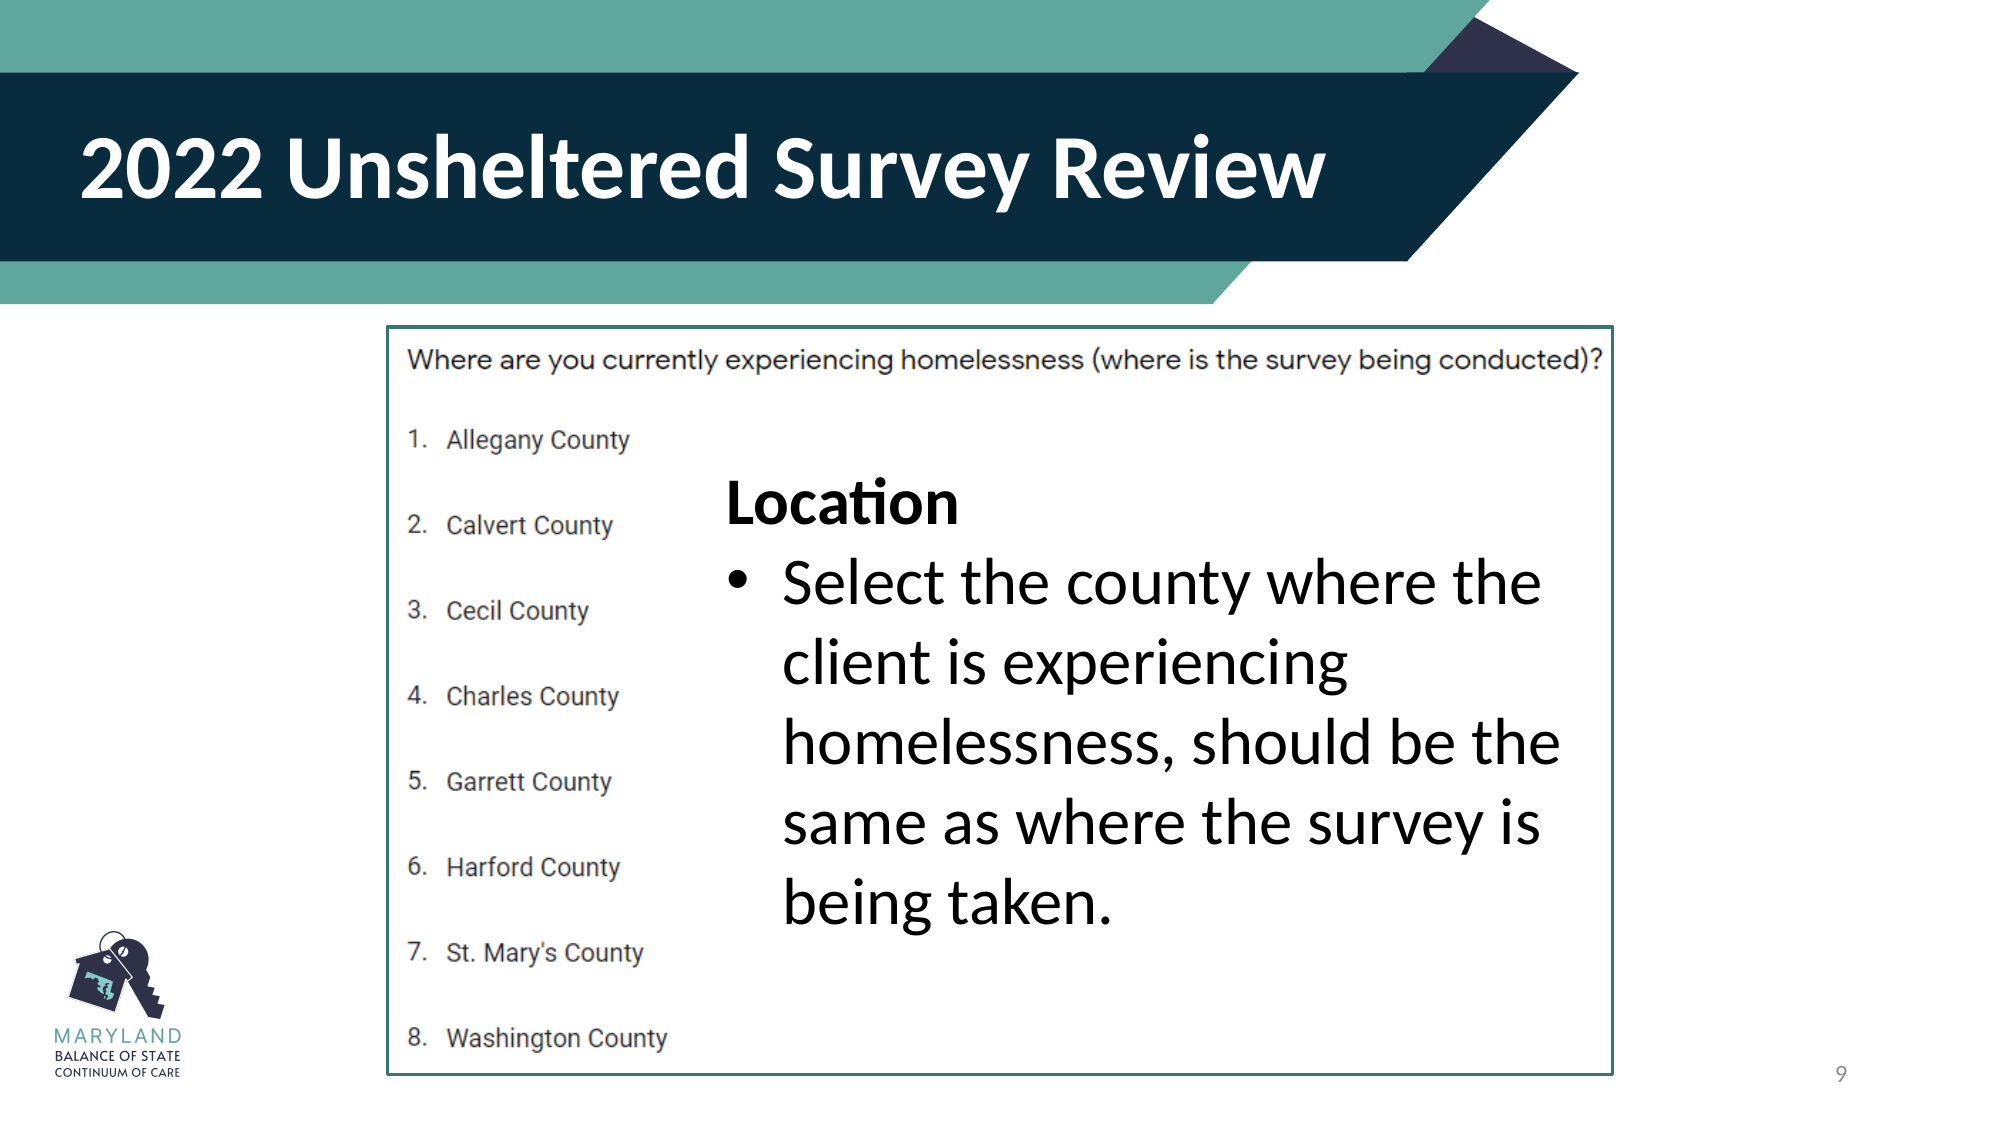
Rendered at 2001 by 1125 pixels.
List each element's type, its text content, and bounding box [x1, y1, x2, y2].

picture [388, 328, 1612, 1073]
slide_number 9 [1412, 1042, 1863, 1103]
title 2022 Unsheltered Survey Review [64, 59, 1790, 278]
picture [0, 887, 235, 1123]
